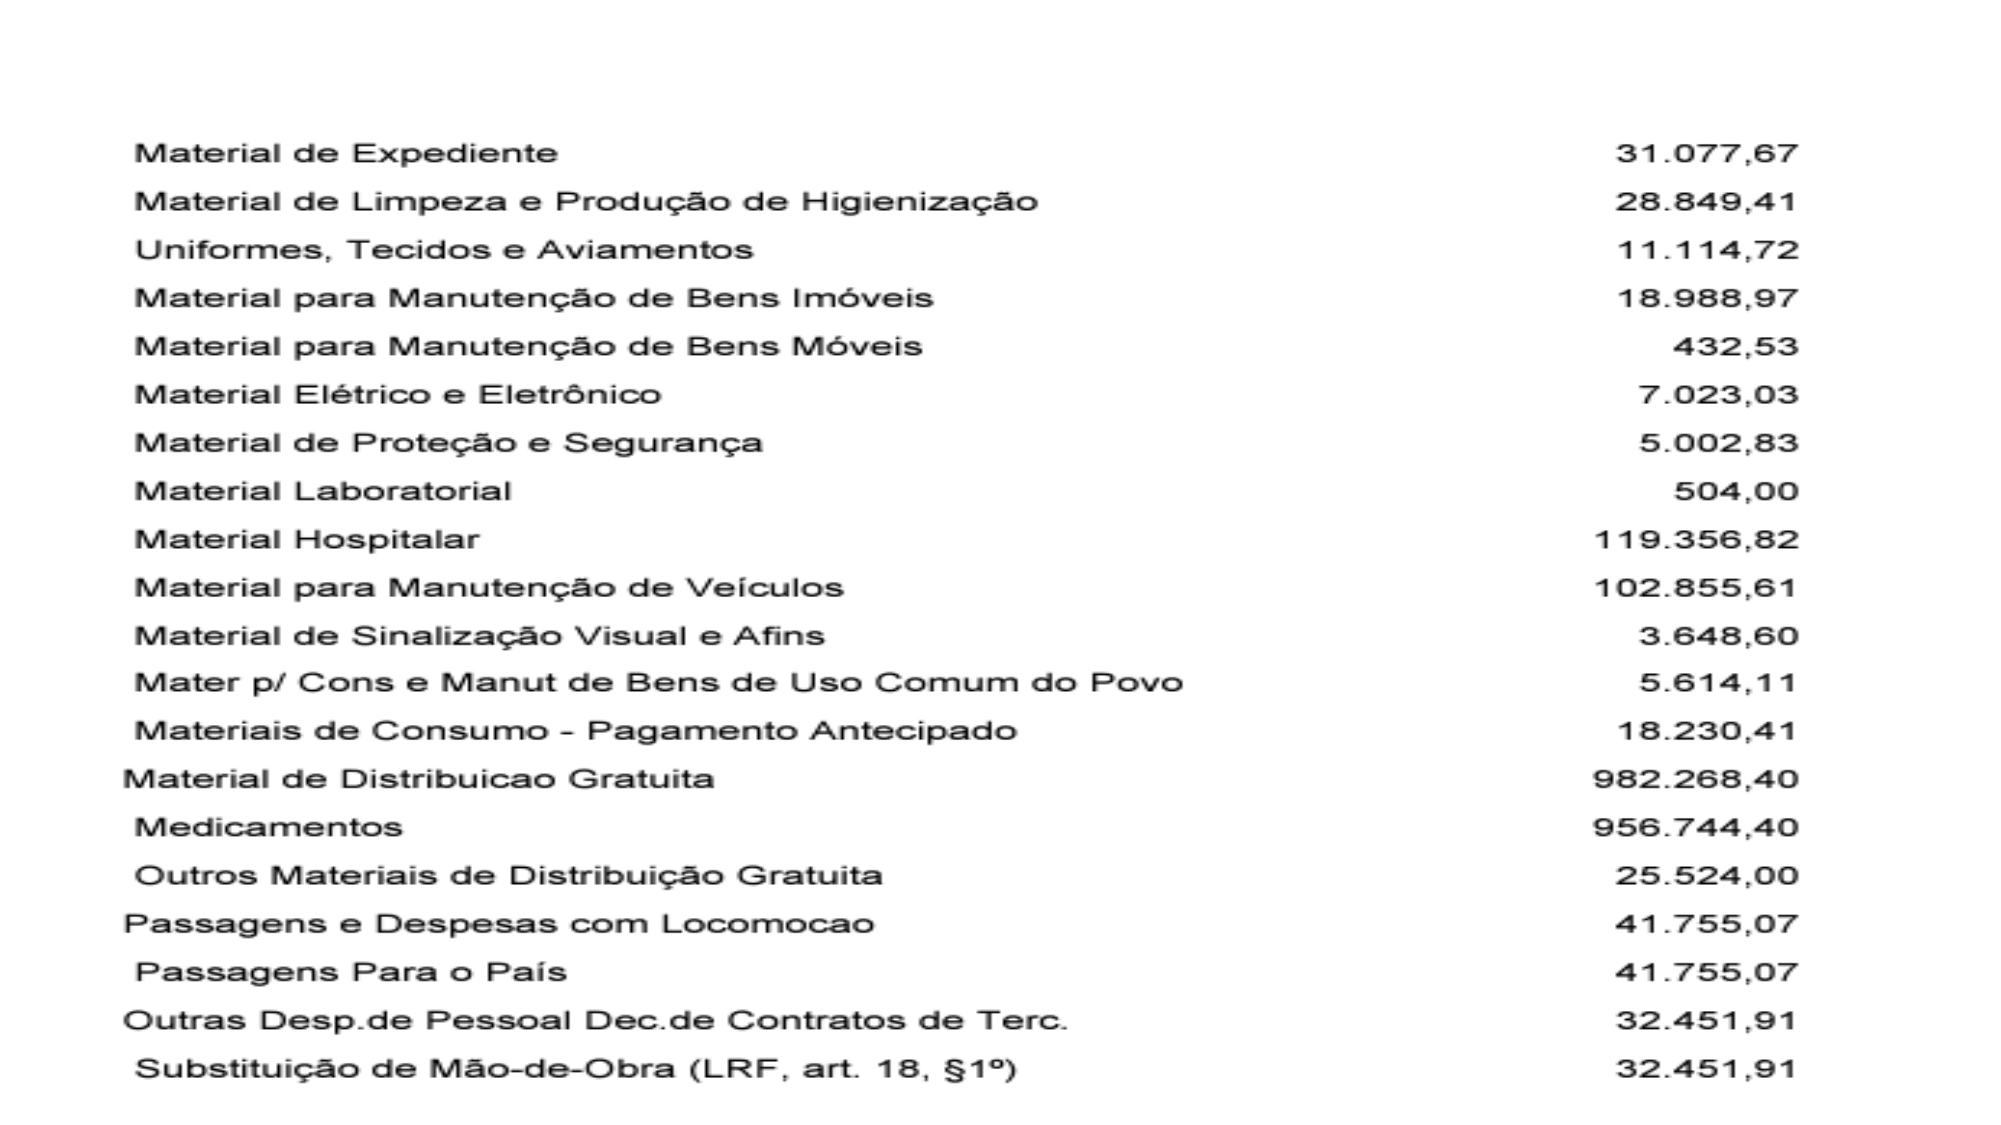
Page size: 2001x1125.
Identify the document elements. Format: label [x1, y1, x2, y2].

picture [119, 134, 1831, 1103]
